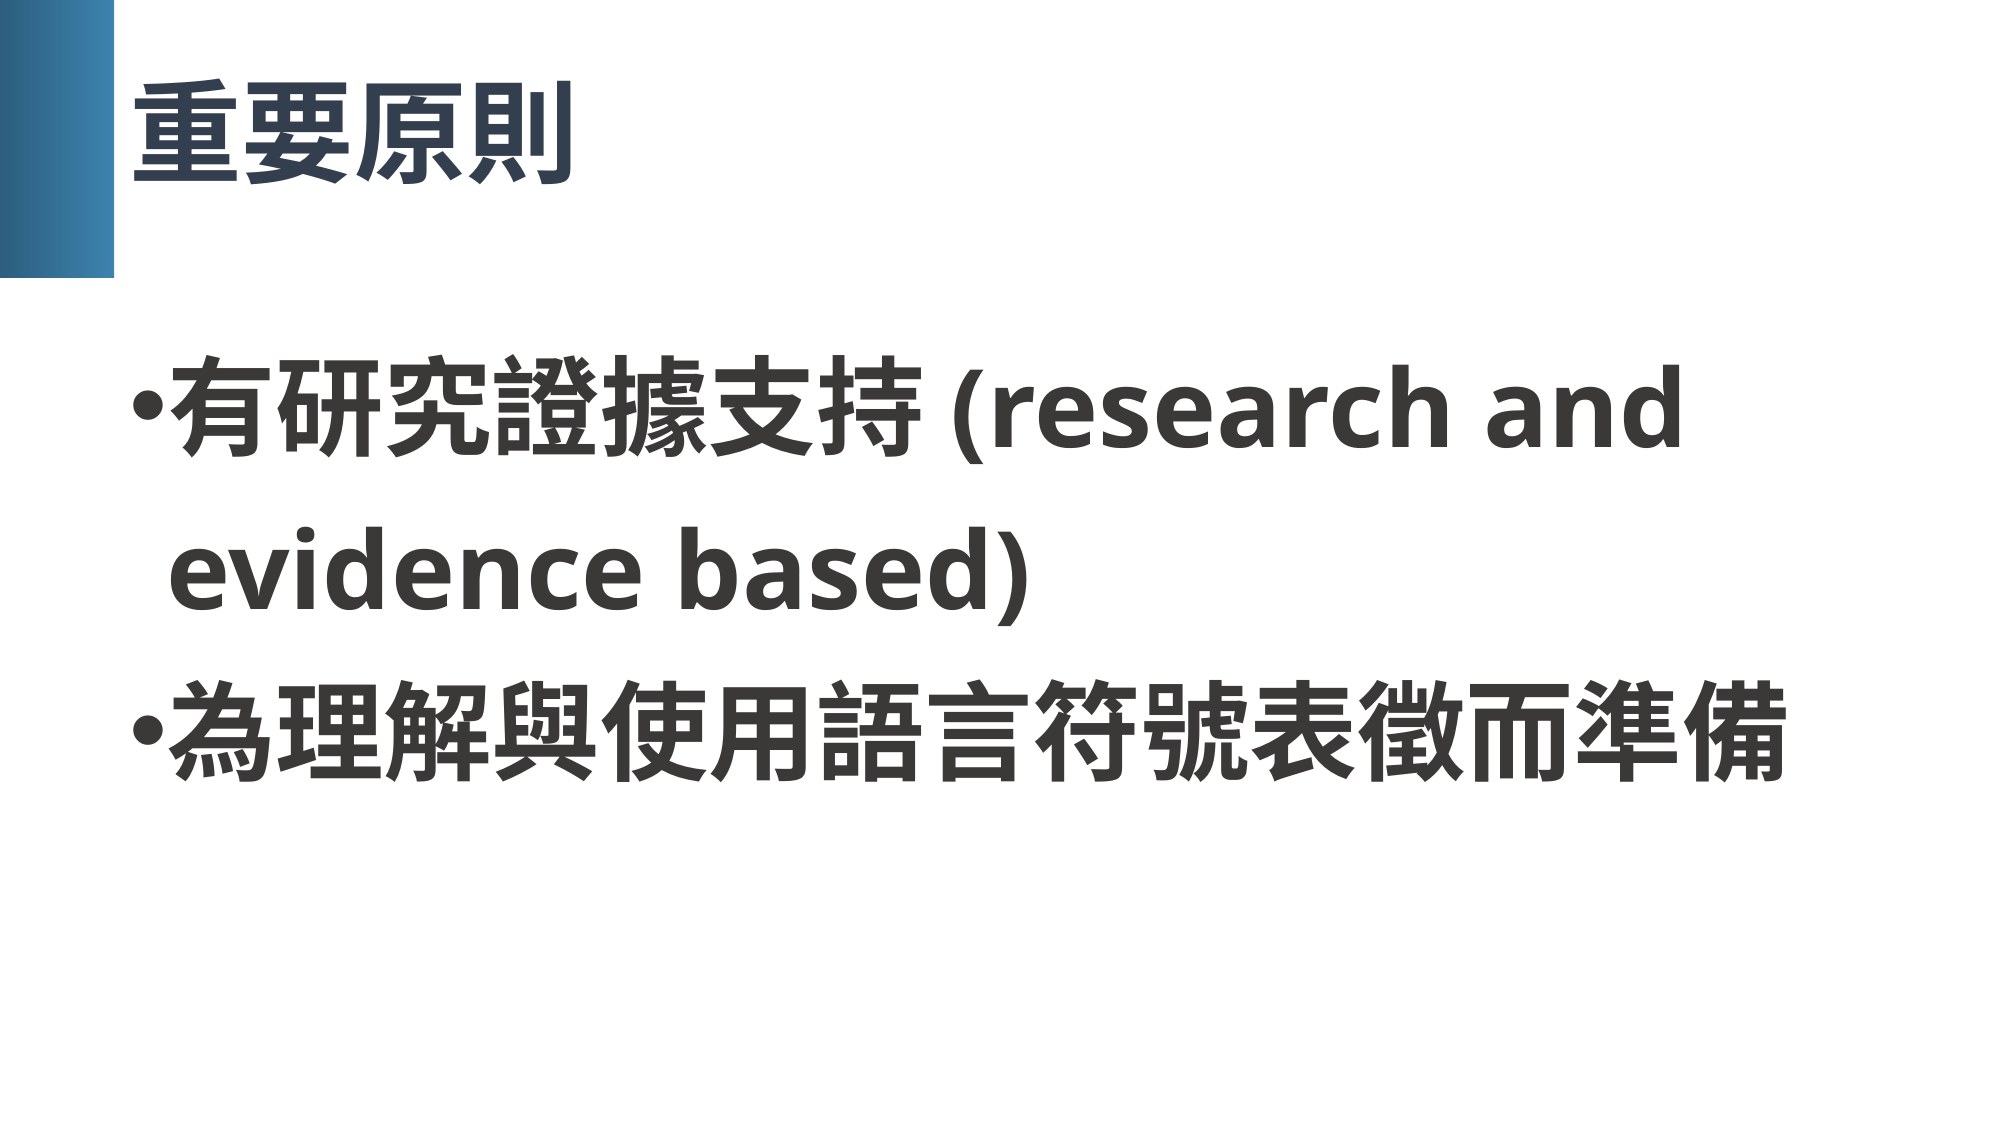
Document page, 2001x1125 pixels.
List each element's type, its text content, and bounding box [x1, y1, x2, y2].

list 有研究證據支持(research and evidence based) 為理解與使用語言符號表徵而準備 [114, 299, 1863, 1014]
title 重要原則 [114, 0, 1840, 278]
